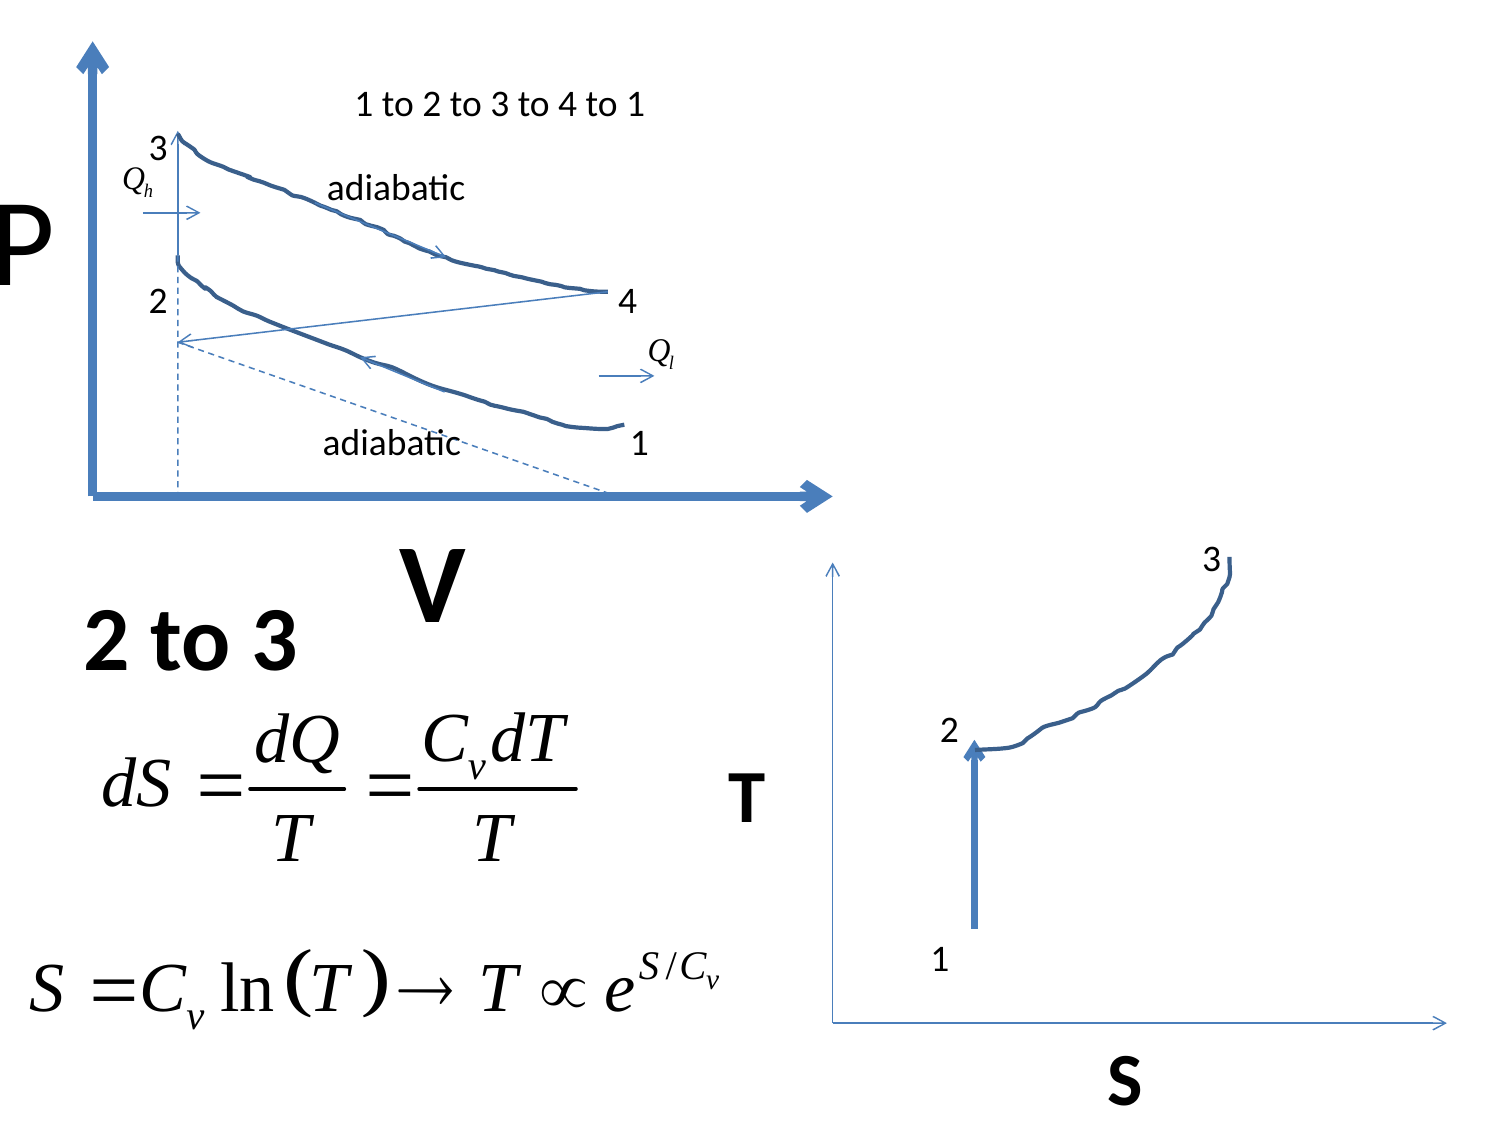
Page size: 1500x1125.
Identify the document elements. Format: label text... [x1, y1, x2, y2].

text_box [17, 935, 739, 1053]
text_box 2 to 3 [69, 605, 314, 697]
text_box S [1092, 1032, 1158, 1125]
text_box 2 [925, 697, 974, 758]
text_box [90, 694, 590, 877]
text_box T [714, 739, 782, 845]
text_box 1 [915, 926, 965, 987]
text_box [0, 41, 833, 599]
text_box [978, 587, 1228, 752]
text_box 3 [1187, 527, 1237, 587]
